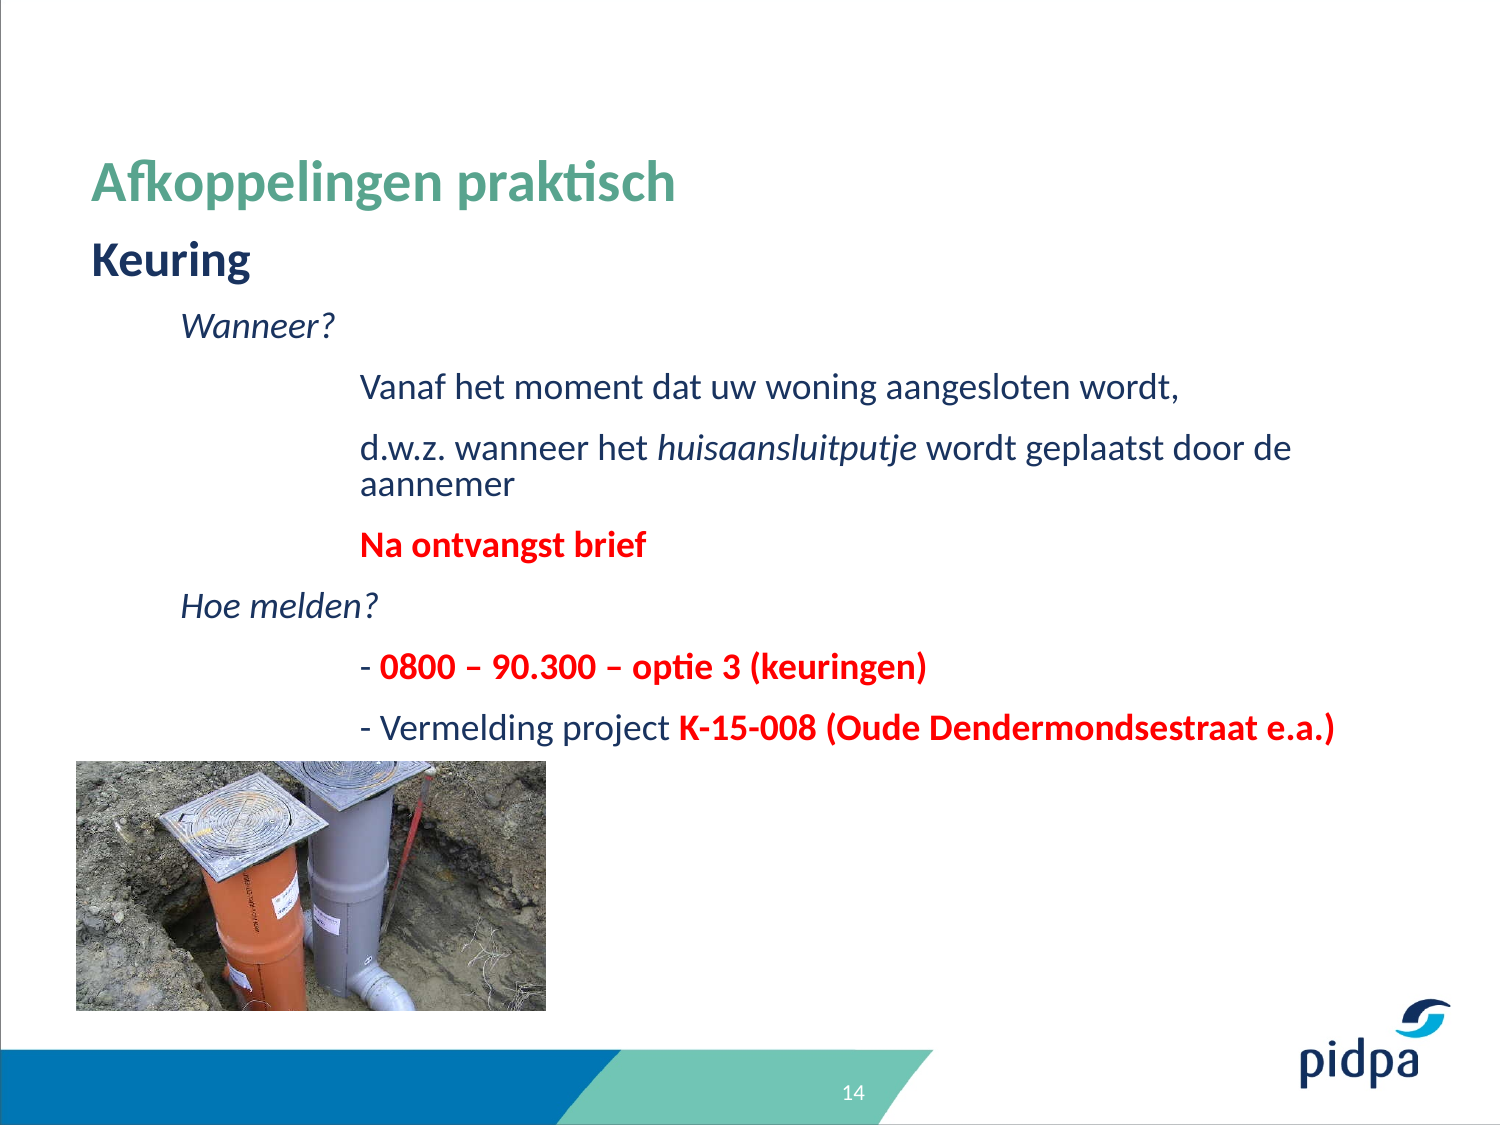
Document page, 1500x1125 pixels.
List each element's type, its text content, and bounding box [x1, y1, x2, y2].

list Wanneer? Vanaf het moment dat uw woning aangesloten wordt, d.w.z. wanneer het huisaansluitputje wordt geplaatst door de aannemer Na ontvangst brief Hoe melden? - 0800 – 90.300 – optie 3 (keuringen) - Vermelding project K-15-008 (Oude Dendermondsestraat e.a.) [76, 303, 1424, 1012]
list Keuring [76, 220, 1424, 303]
list Afkoppelingen praktisch [76, 137, 1424, 220]
picture [0, 0, 1500, 1125]
